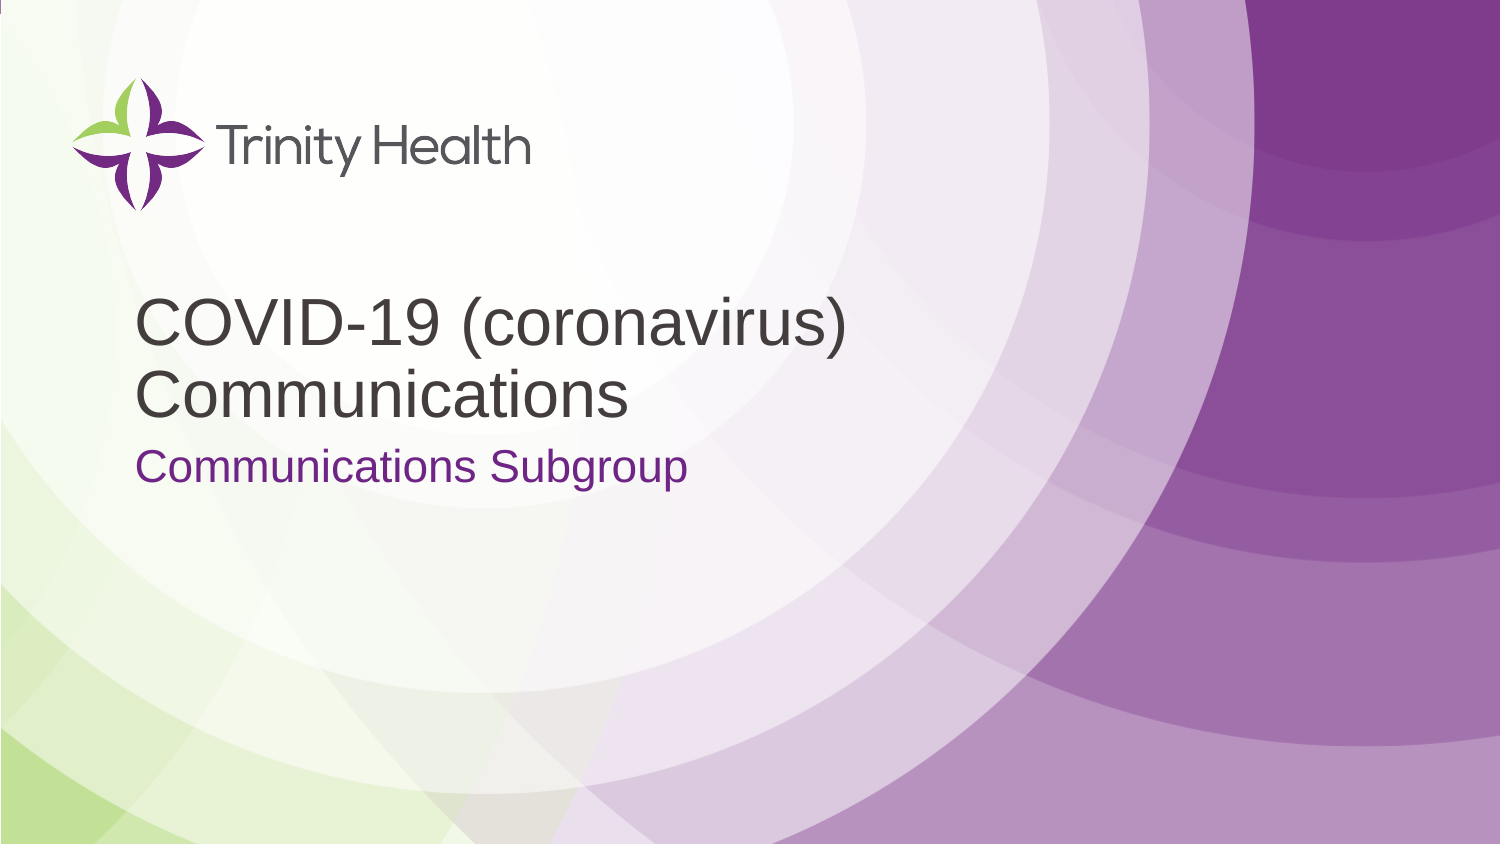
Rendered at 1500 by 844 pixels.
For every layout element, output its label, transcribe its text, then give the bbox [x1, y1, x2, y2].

picture [0, 0, 1500, 844]
title COVID-19 (coronavirus) Communications [134, 298, 1079, 422]
subtitle Communications Subgroup [134, 422, 1079, 500]
